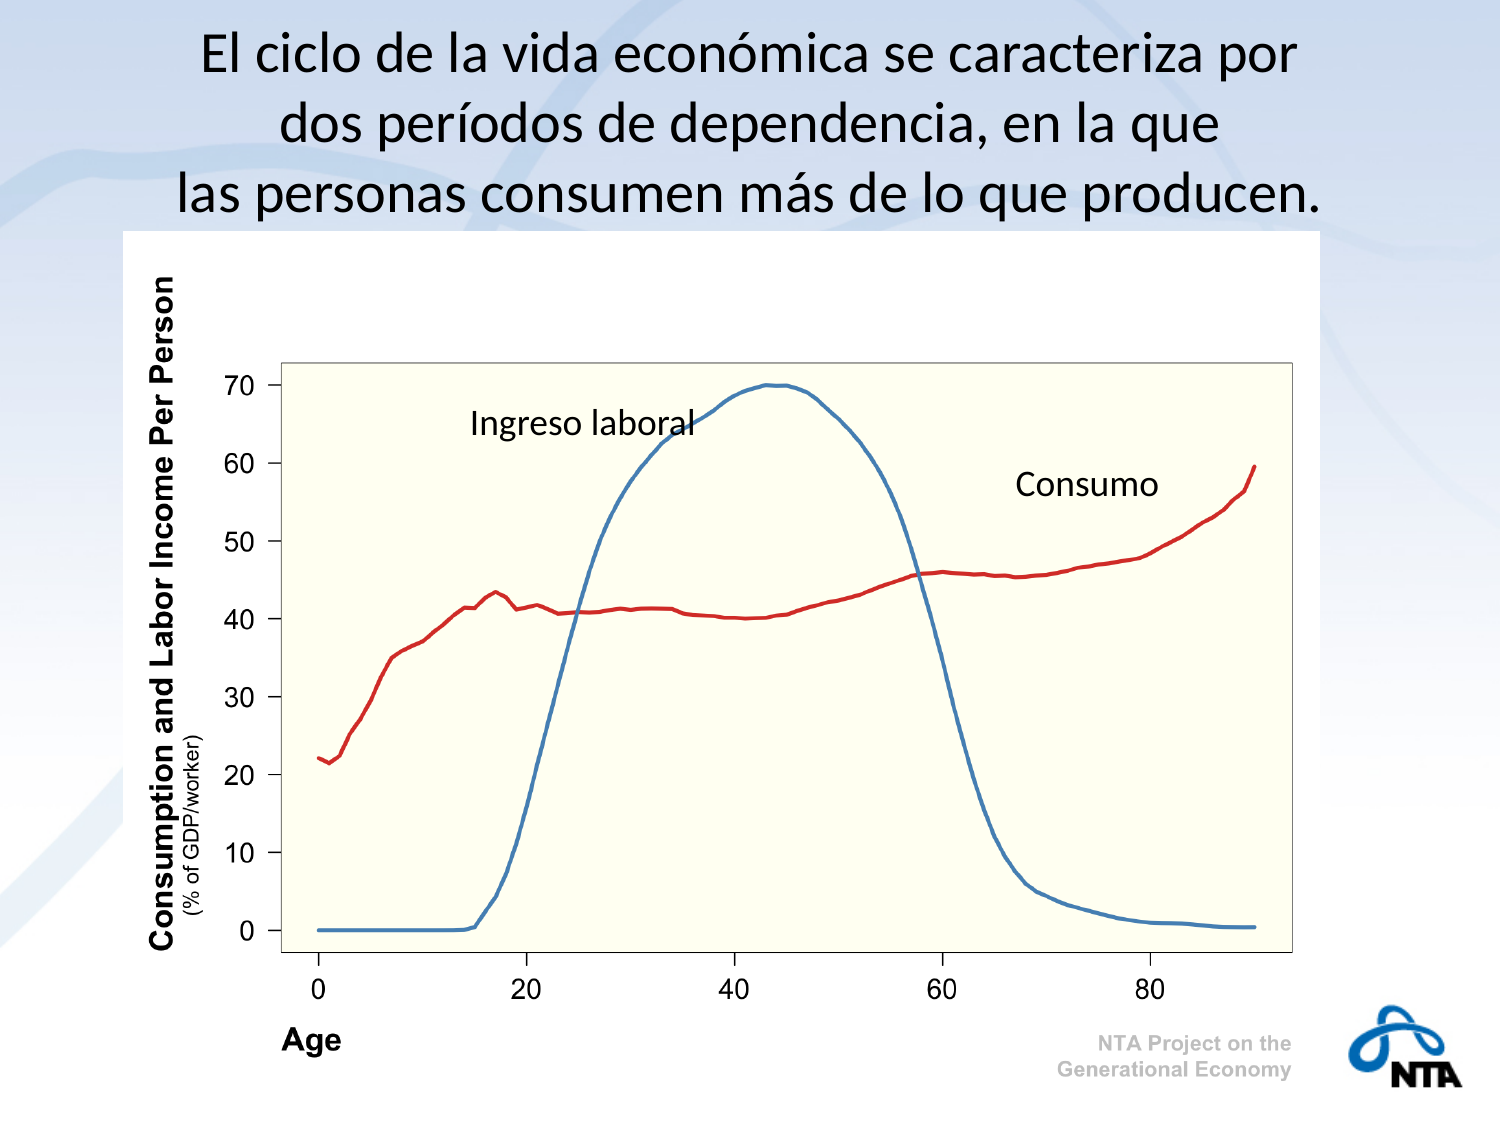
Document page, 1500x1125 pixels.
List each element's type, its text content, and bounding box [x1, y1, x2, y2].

picture [0, 0, 1500, 1125]
text_box El ciclo de la vida económica se caracteriza por dos períodos de dependencia, en la que las personas consumen más de lo que producen. [74, 24, 1425, 213]
